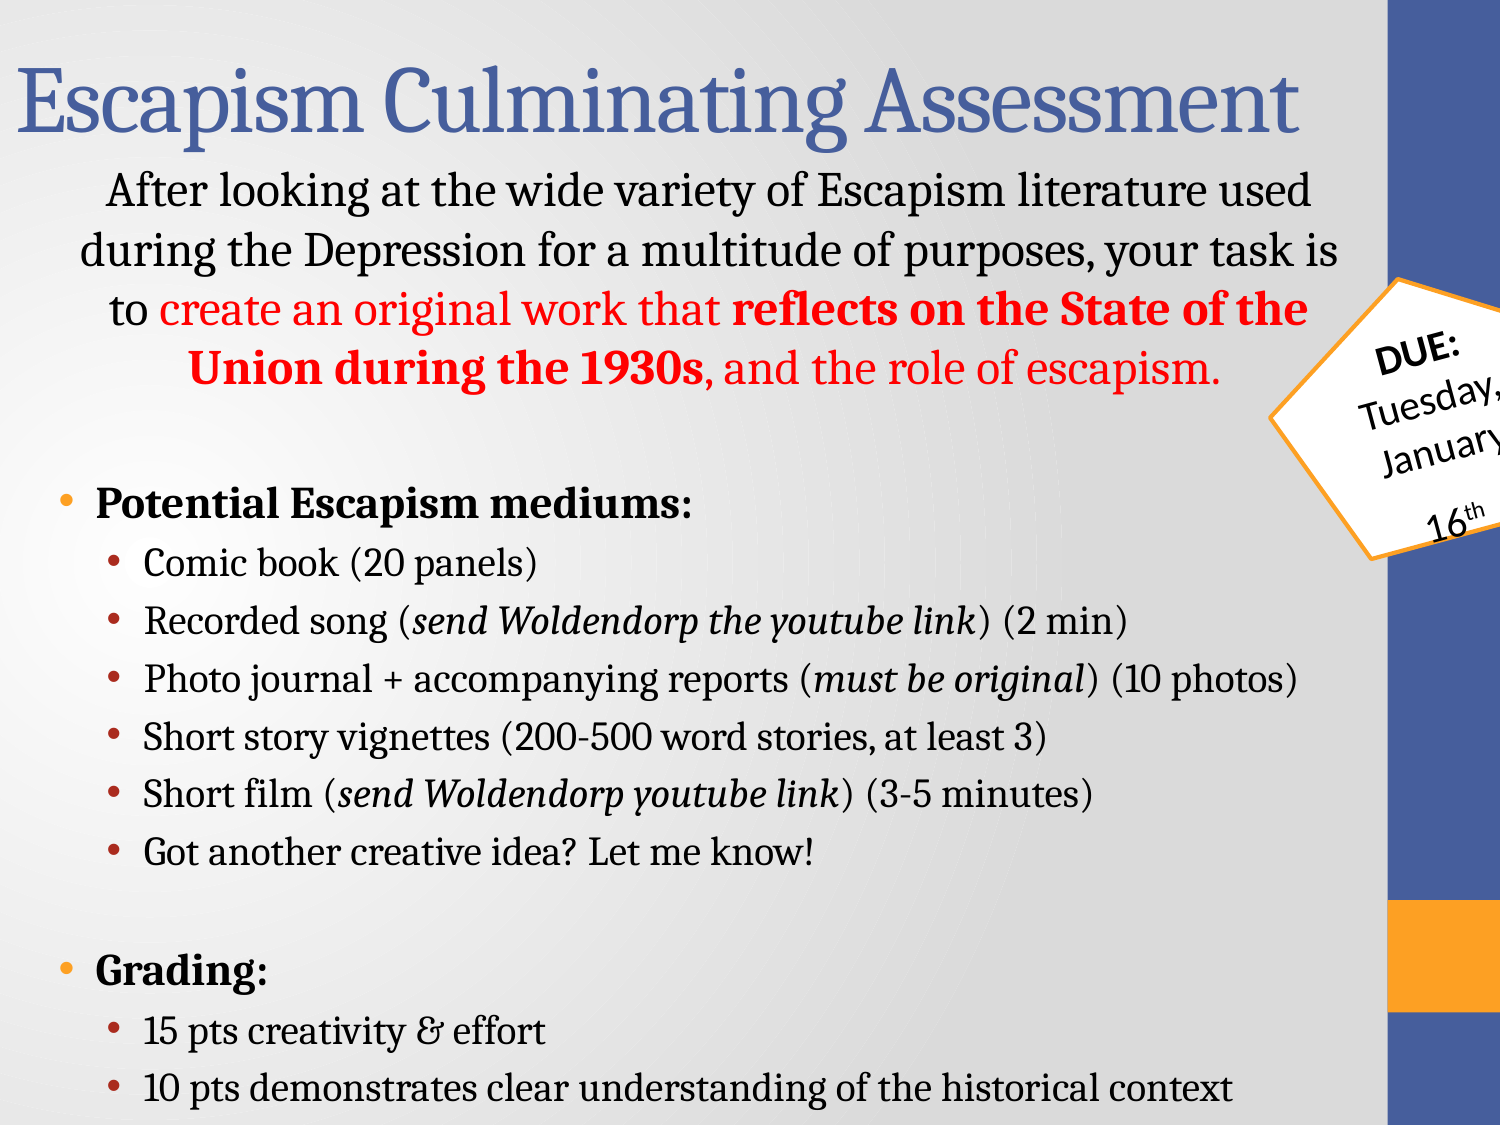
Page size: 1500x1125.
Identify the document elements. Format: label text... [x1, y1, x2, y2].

text_box DUE: Tuesday, January 16th [1268, 277, 1500, 562]
title Escapism Culminating Assessment [0, 0, 1400, 188]
text_box After looking at the wide variety of Escapism literature used during the Depression for a multitude of purposes, your task is to create an original work that reflects on the State of the Union during the 1930s, and the role of escapism. Potential Escapism mediums: Comic book (20 panels) Recorded song (send Woldendorp the youtube link) (2 min) Photo journal + accompanying reports (must be original) (10 photos) Short story vignettes (200-500 word stories, at least 3) Short film (send Woldendorp youtube link) (3-5 minutes) Got another creative idea? Let me know! Grading: 15 pts creativity & effort 10 pts demonstrates clear understanding of the historical context [24, 149, 1375, 1125]
